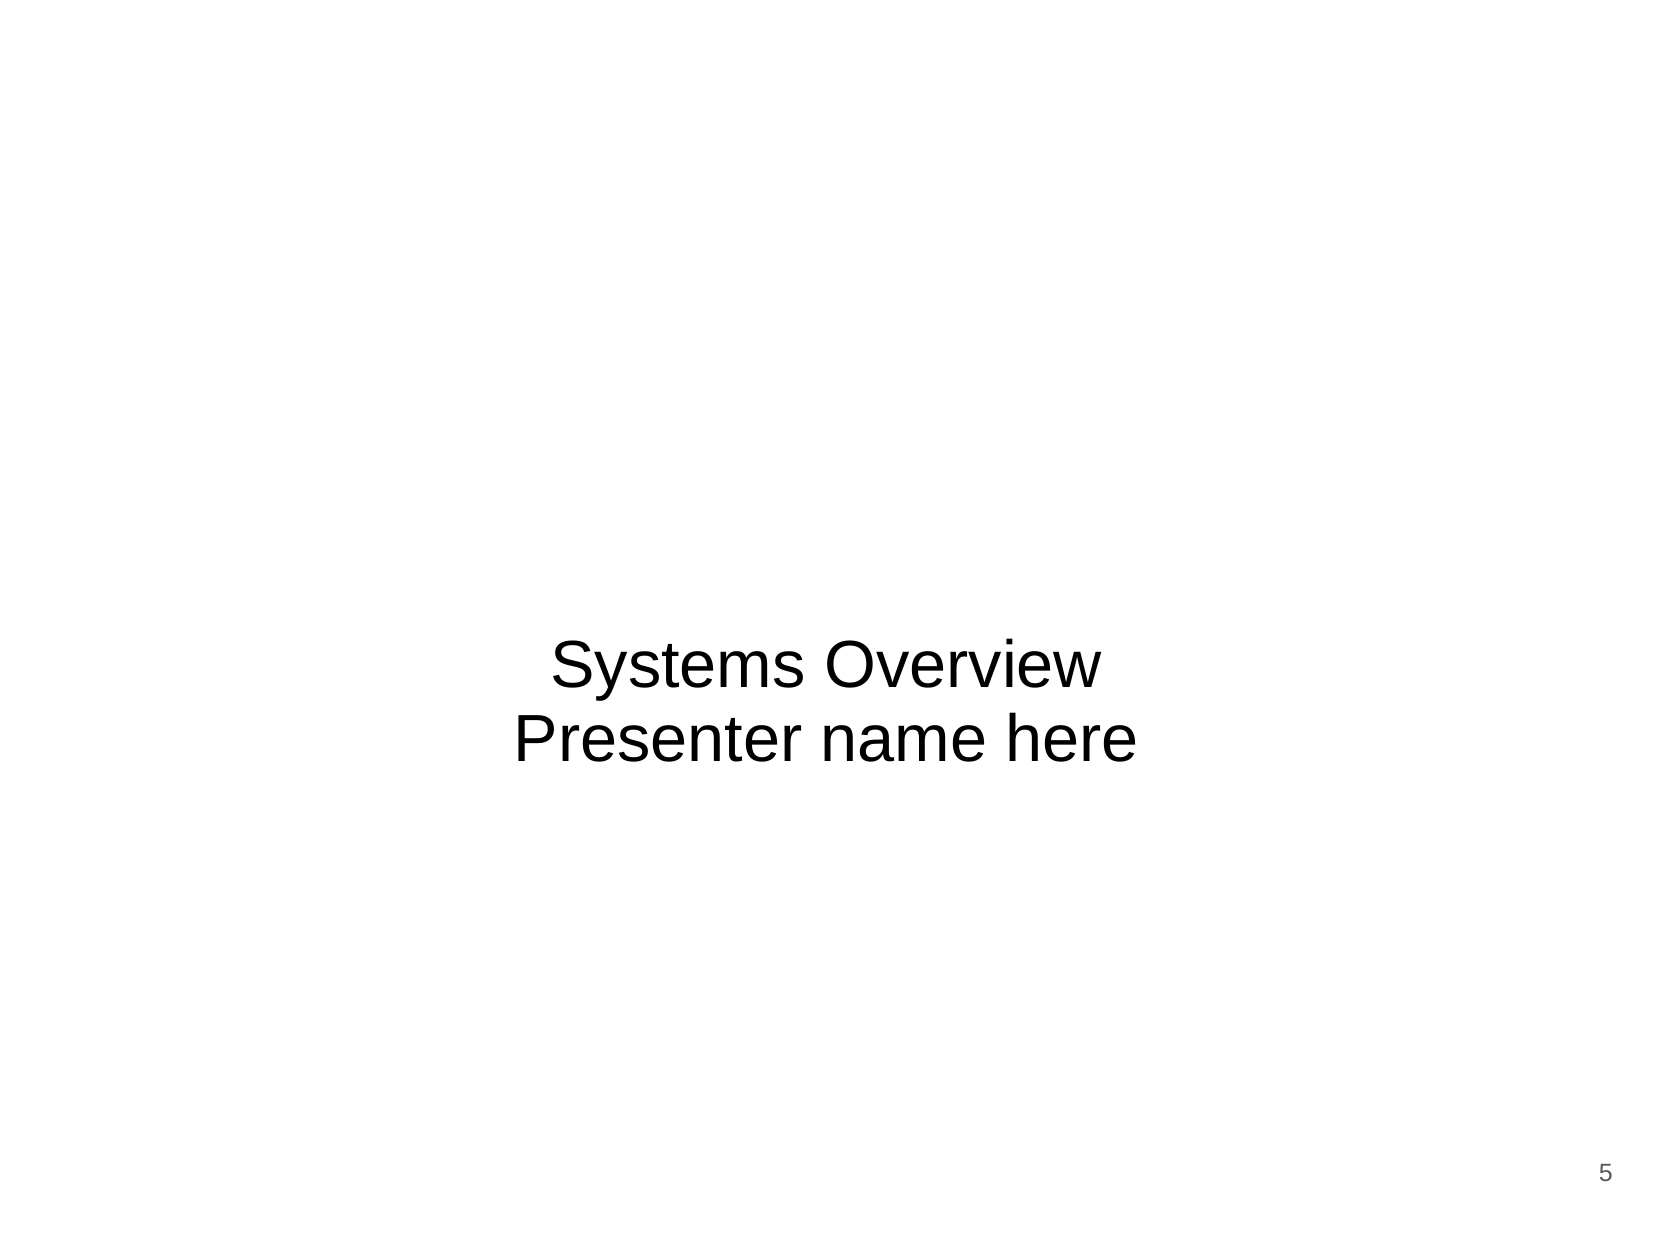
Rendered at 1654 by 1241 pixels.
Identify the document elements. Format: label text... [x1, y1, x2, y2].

slide_number ‹#› [1532, 1124, 1632, 1220]
subtitle Systems Overview Presenter name here [82, 290, 1571, 1110]
